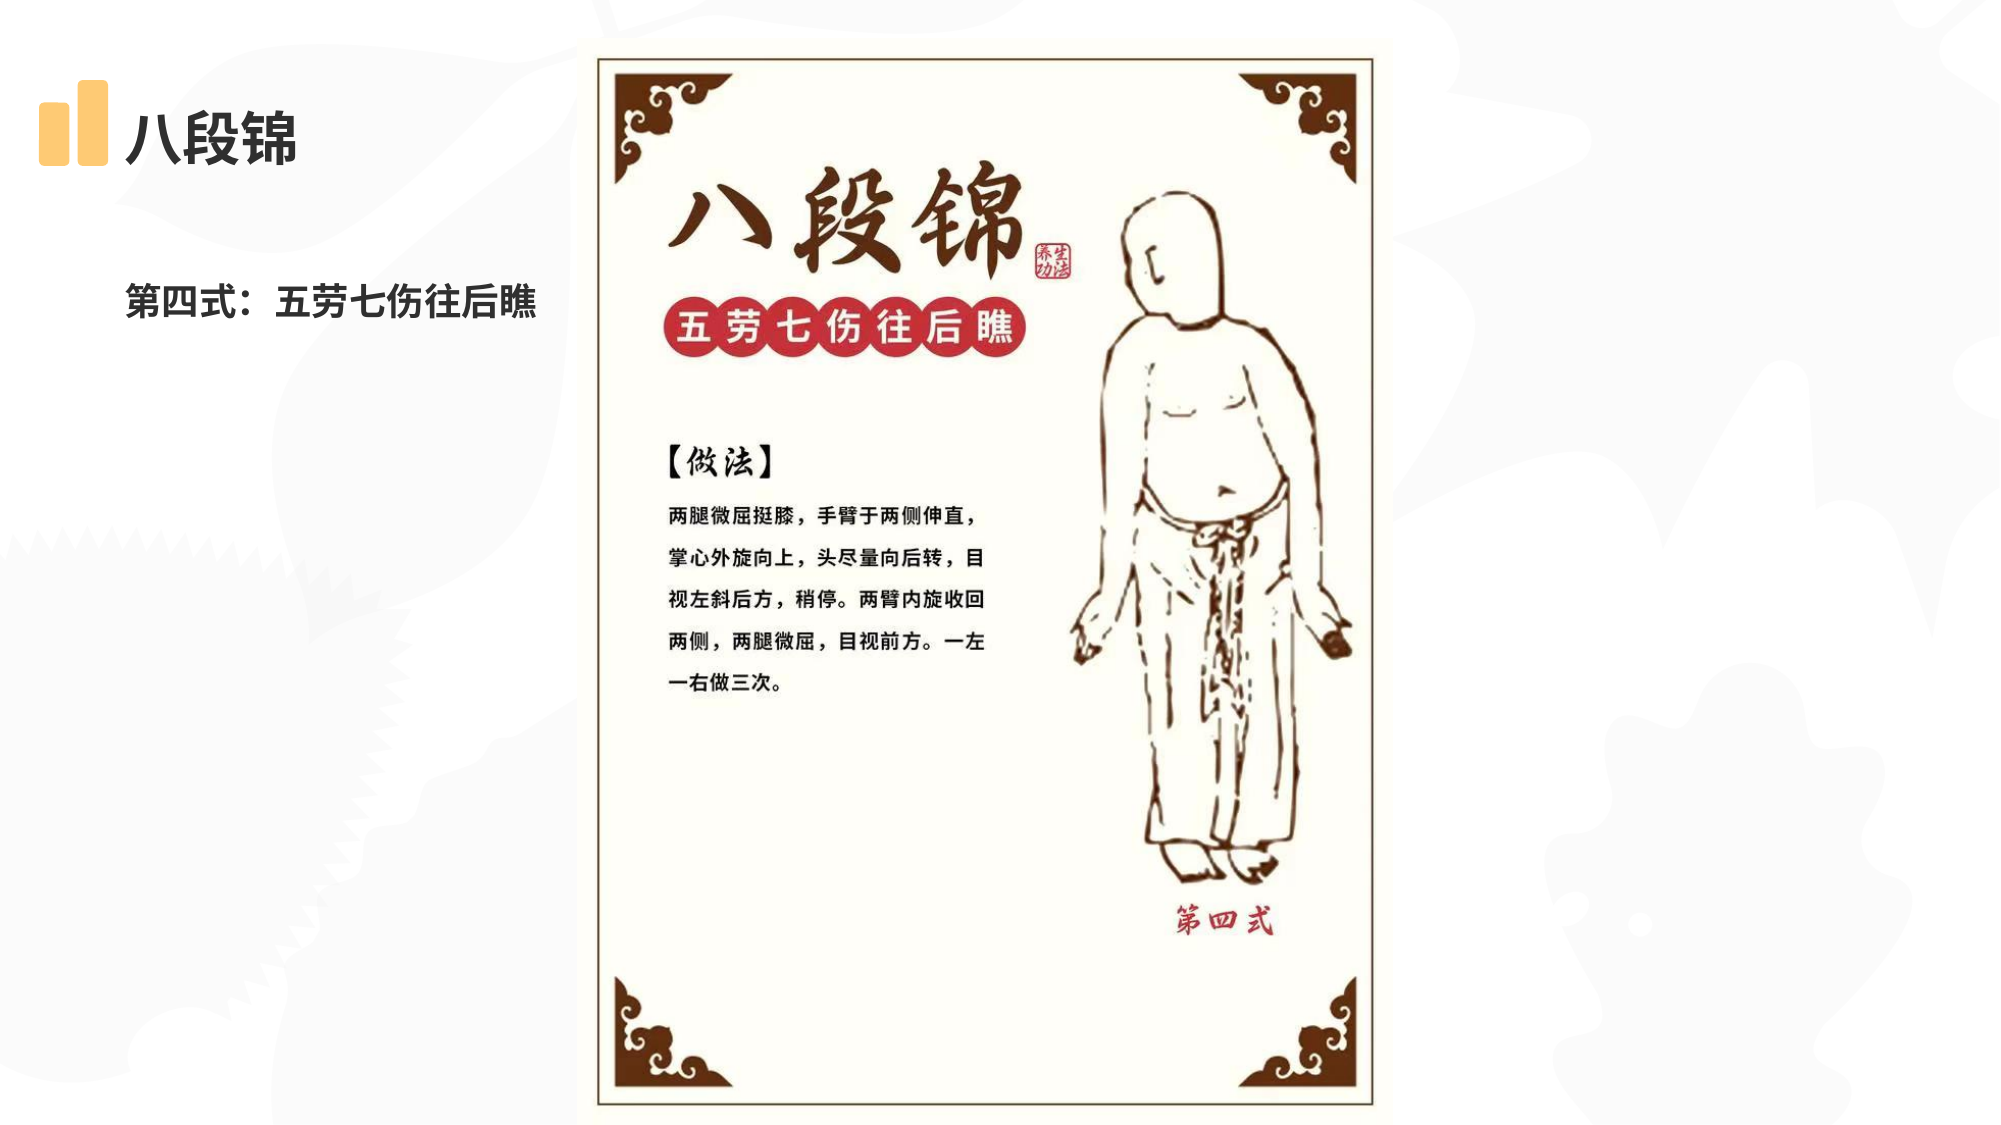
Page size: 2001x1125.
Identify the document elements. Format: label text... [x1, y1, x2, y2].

title 八段锦 [109, 94, 577, 181]
text_box 第四式：五劳七伤往后瞧 [109, 261, 577, 331]
picture [577, 38, 1393, 1125]
